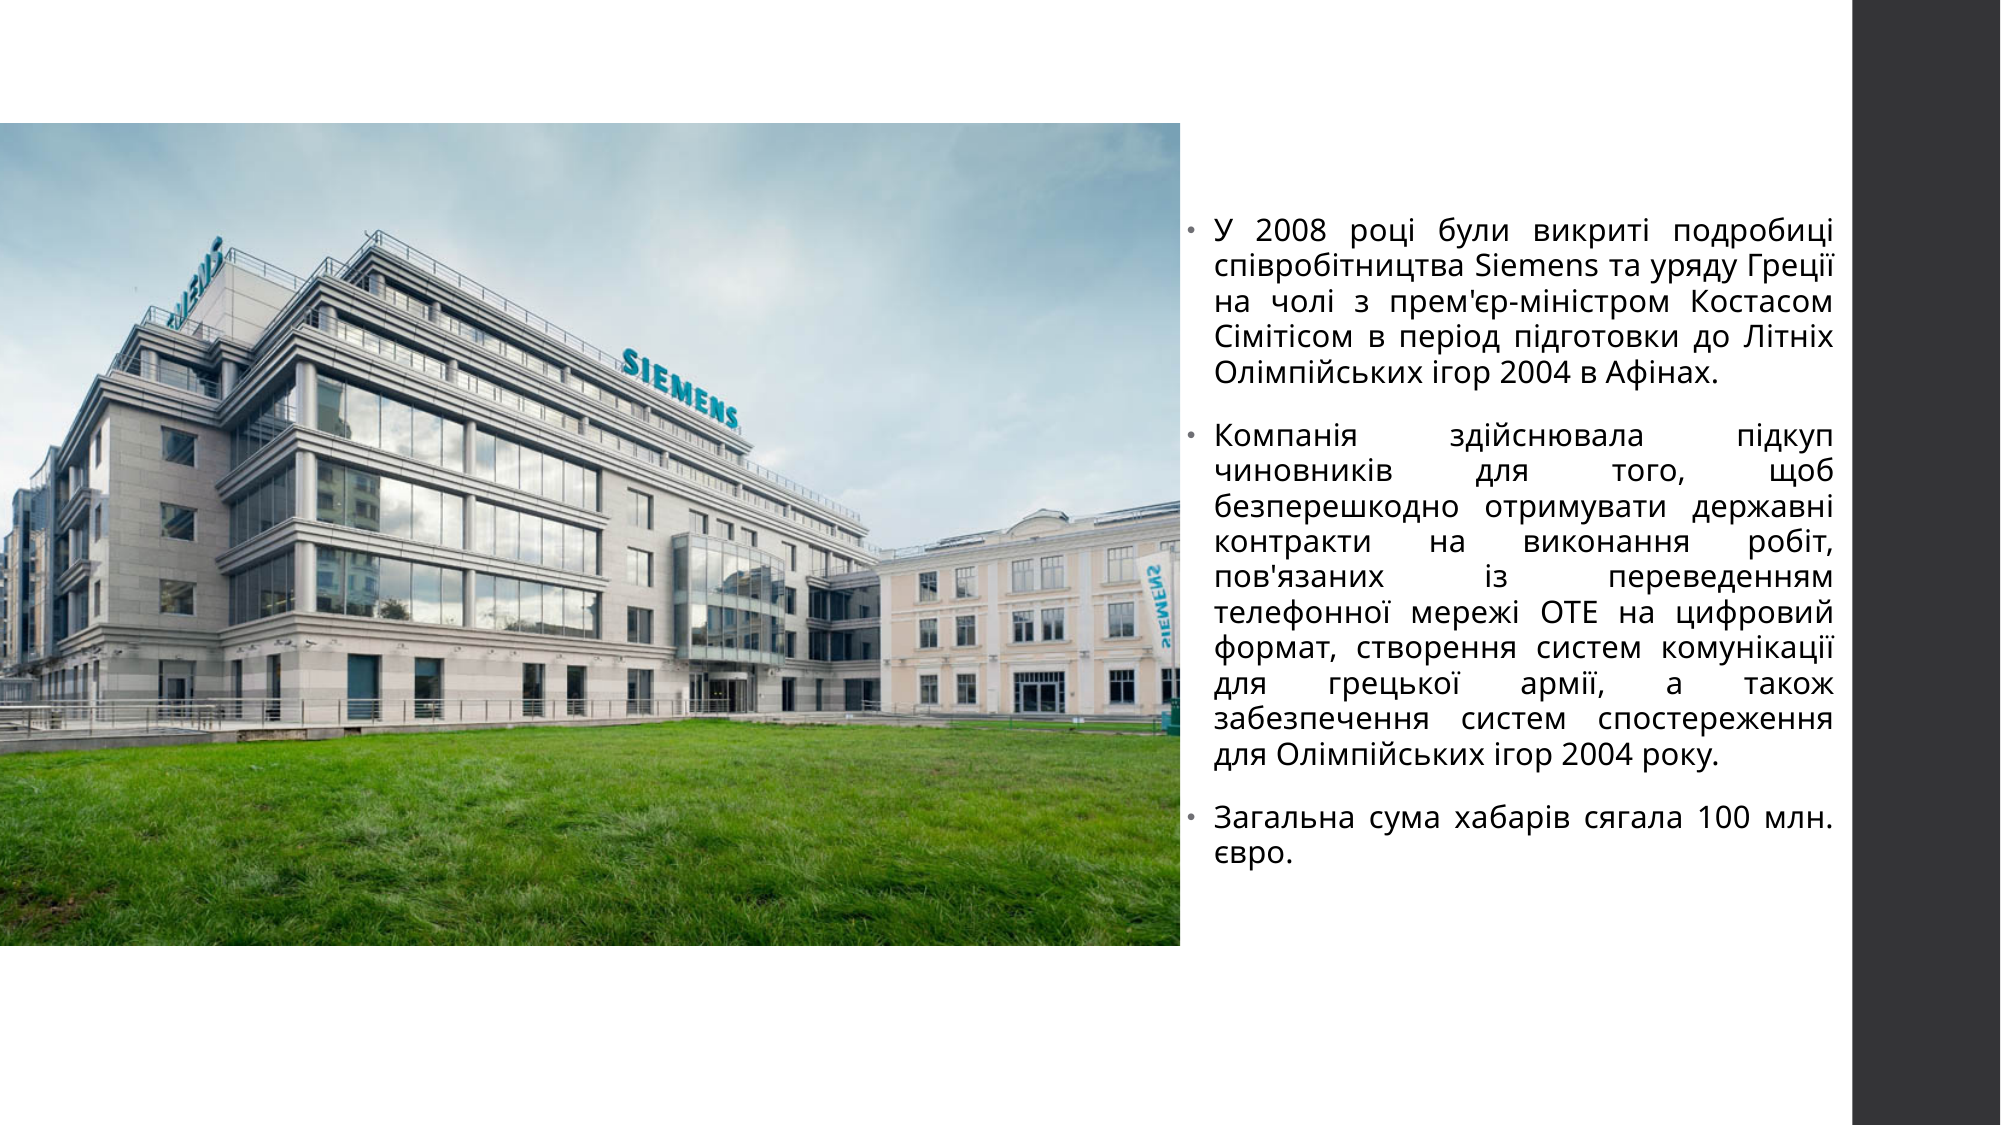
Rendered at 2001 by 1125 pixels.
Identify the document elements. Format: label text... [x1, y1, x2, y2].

list У 2008 році були викриті подробиці співробітництва Siemens та уряду Греції на чолі з прем'єр-міністром Костасом Сімітісом в період підготовки до Літніх Олімпійських ігор 2004 в Афінах. Компанія здійснювала підкуп чиновників для того, щоб безперешкодно отримувати державні контракти на виконання робіт, пов'язаних із переведенням телефонної мережі OTE на цифровий формат, створення систем комунікації для грецької армії, а також забезпечення систем спостереження для Олімпійських ігор 2004 року. Загальна сума хабарів сягала 100 млн. євро. [1187, 205, 1850, 920]
picture [0, 122, 1181, 947]
